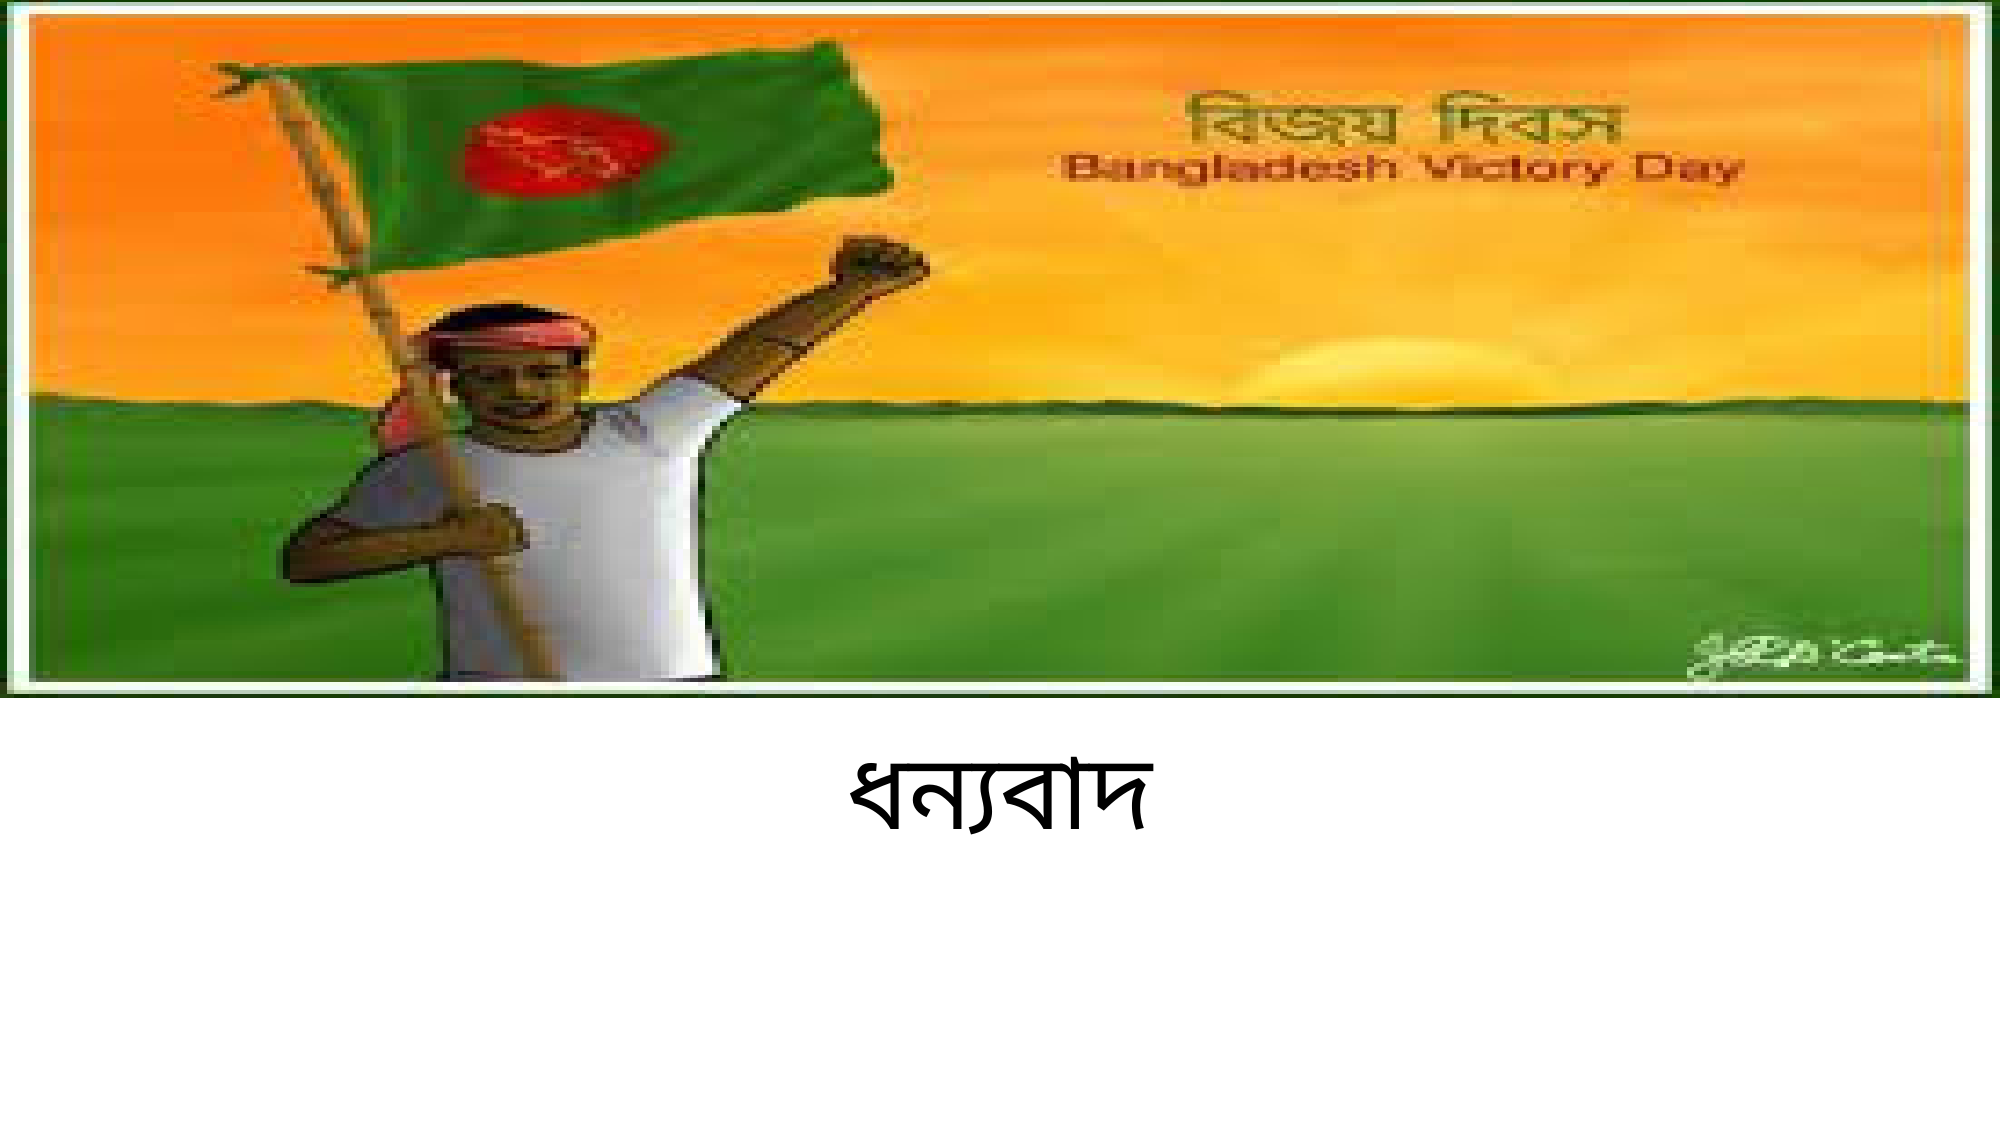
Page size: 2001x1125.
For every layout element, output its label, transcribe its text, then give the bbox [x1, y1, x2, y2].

subtitle ধন্যবাদ [249, 698, 1750, 863]
picture [0, 0, 2000, 698]
